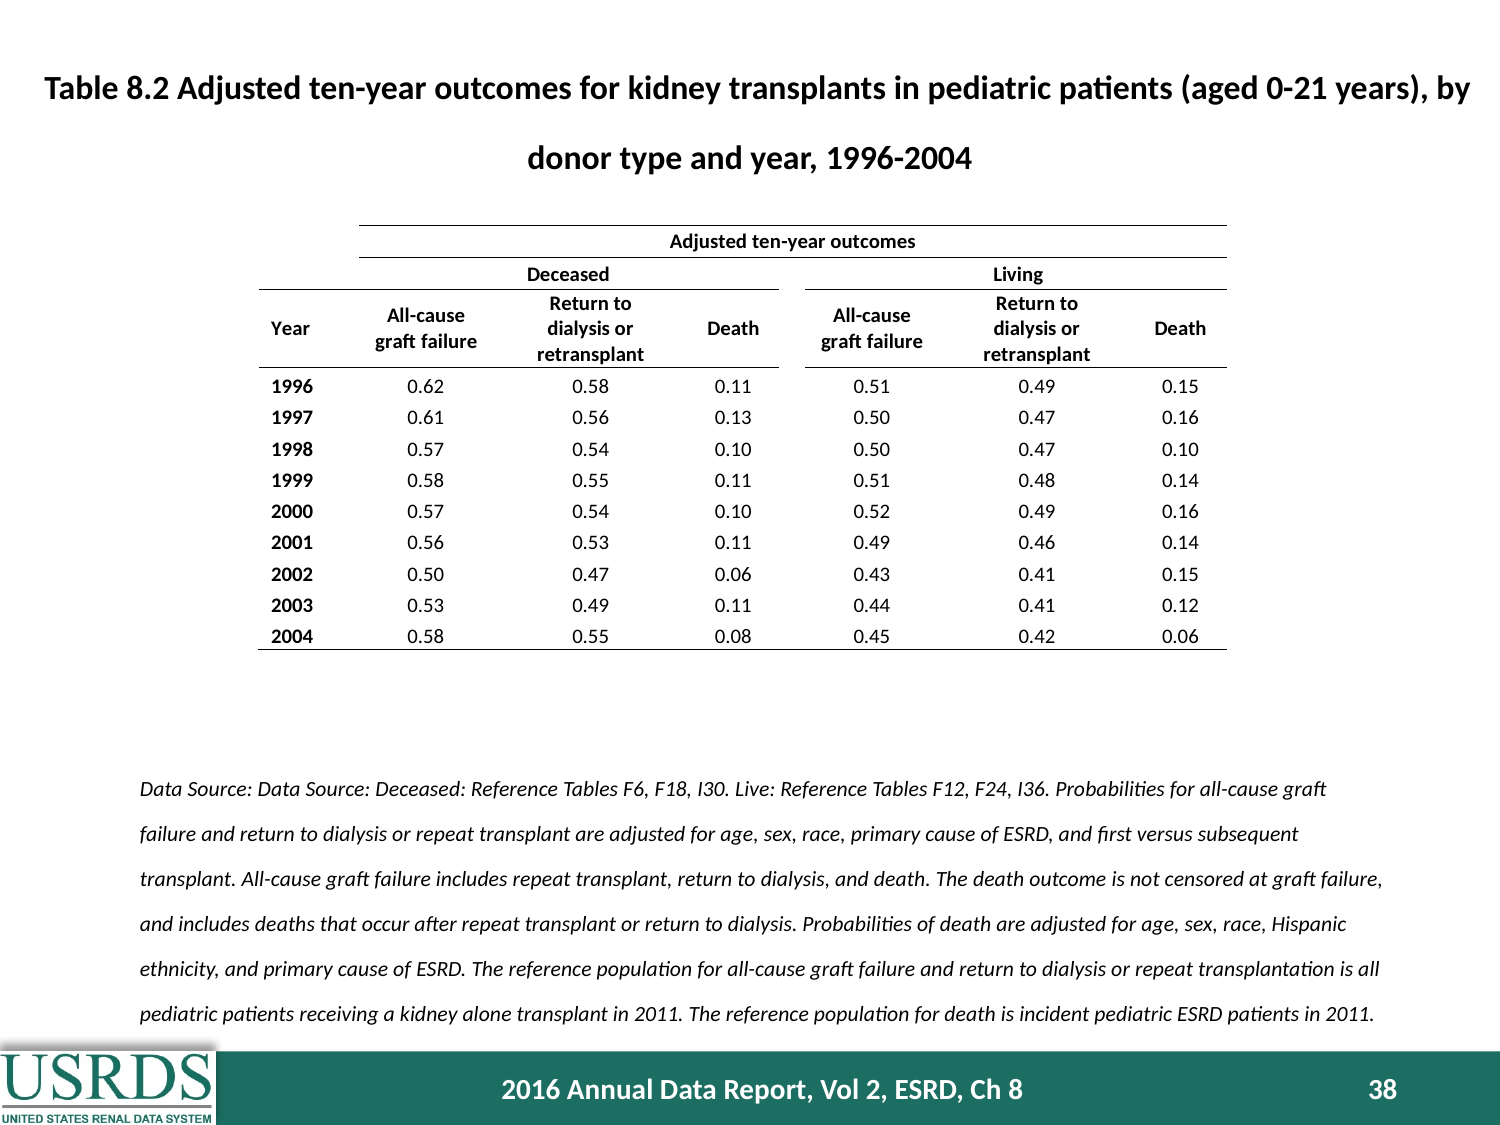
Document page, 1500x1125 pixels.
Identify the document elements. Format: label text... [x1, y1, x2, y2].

picture [247, 224, 1253, 704]
picture [0, 1051, 216, 1125]
footer 2016 Annual Data Report, Vol 2, ESRD, Ch 8 [474, 1093, 1050, 1113]
text_box Data Source: Data Source: Deceased: Reference Tables F6, F18, I30. Live: Reference Tables F12, F24, I36. Probabilities for all-cause graft failure and return to dialysis or repeat transplant are adjusted for age, sex, race, primary cause of ESRD, and first versus subsequent transplant. All-cause graft failure includes repeat transplant, return to dialysis, and death. The death outcome is not censored at graft failure, and includes deaths that occur after repeat transplant or return to dialysis. Probabilities of death are adjusted for age, sex, race, Hispanic ethnicity, and primary cause of ESRD. The reference population for all-cause graft failure and return to dialysis or repeat transplantation is all pediatric patients receiving a kidney alone transplant in 2011. The reference population for death is incident pediatric ESRD patients in 2011. [124, 762, 1400, 1093]
text_box Table 8.2 Adjusted ten-year outcomes for kidney transplants in pediatric patients (aged 0-21 years), by donor type and year, 1996-2004 [0, 51, 1500, 207]
slide_number 38 [1262, 1062, 1413, 1108]
